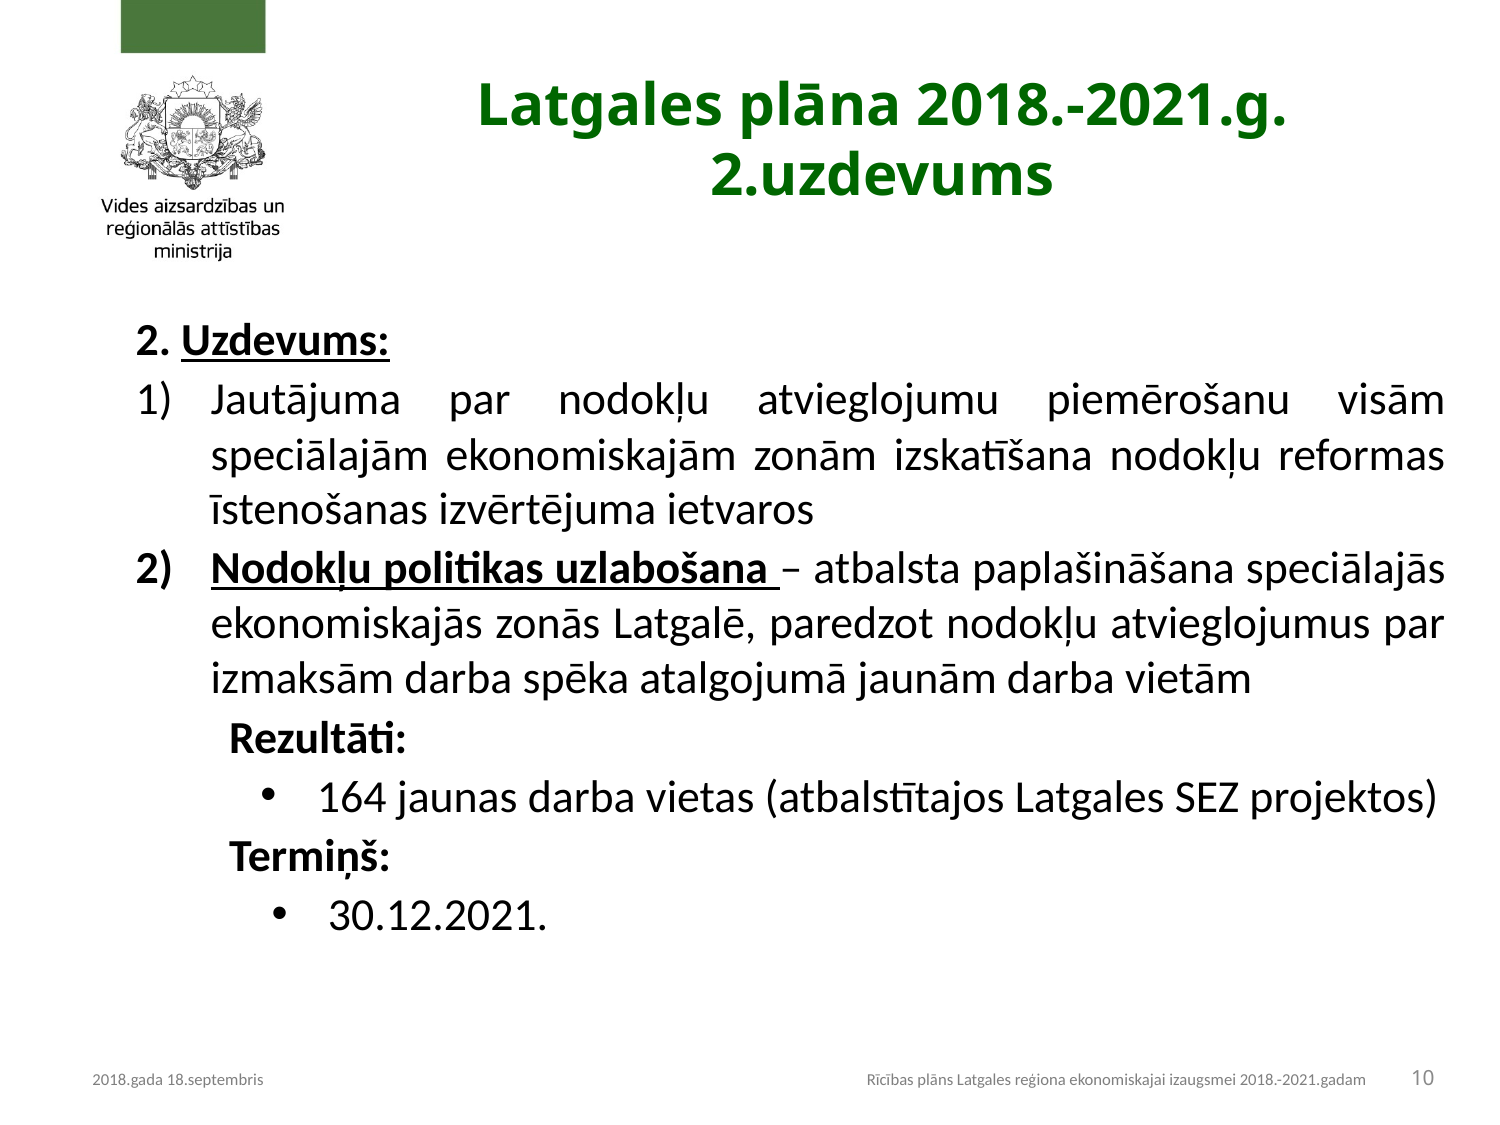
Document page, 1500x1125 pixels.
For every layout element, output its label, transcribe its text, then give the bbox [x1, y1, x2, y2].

list 2. Uzdevums: Jautājuma par nodokļu atvieglojumu piemērošanu visām speciālajām ekonomiskajām zonām izskatīšana nodokļu reformas īstenošanas izvērtējuma ietvaros Nodokļu politikas uzlabošana – atbalsta paplašināšana speciālajās ekonomiskajās zonās Latgalē, paredzot nodokļu atvieglojumus par izmaksām darba spēka atalgojumā jaunām darba vietām Rezultāti: 164 jaunas darba vietas (atbalstītajos Latgales SEZ projektos) Termiņš: 30.12.2021. [63, 301, 1463, 1025]
list Rīcības plāns Latgales reģiona ekonomiskajai izaugsmei 2018.-2021.gadam [482, 1061, 1383, 1112]
text_box Latgales plāna 2018.-2021.g. 2.uzdevums [314, 59, 1450, 189]
picture [48, 0, 338, 321]
list 2018.gada 18.septembris [76, 1061, 482, 1112]
slide_number 10 [1374, 1053, 1450, 1104]
